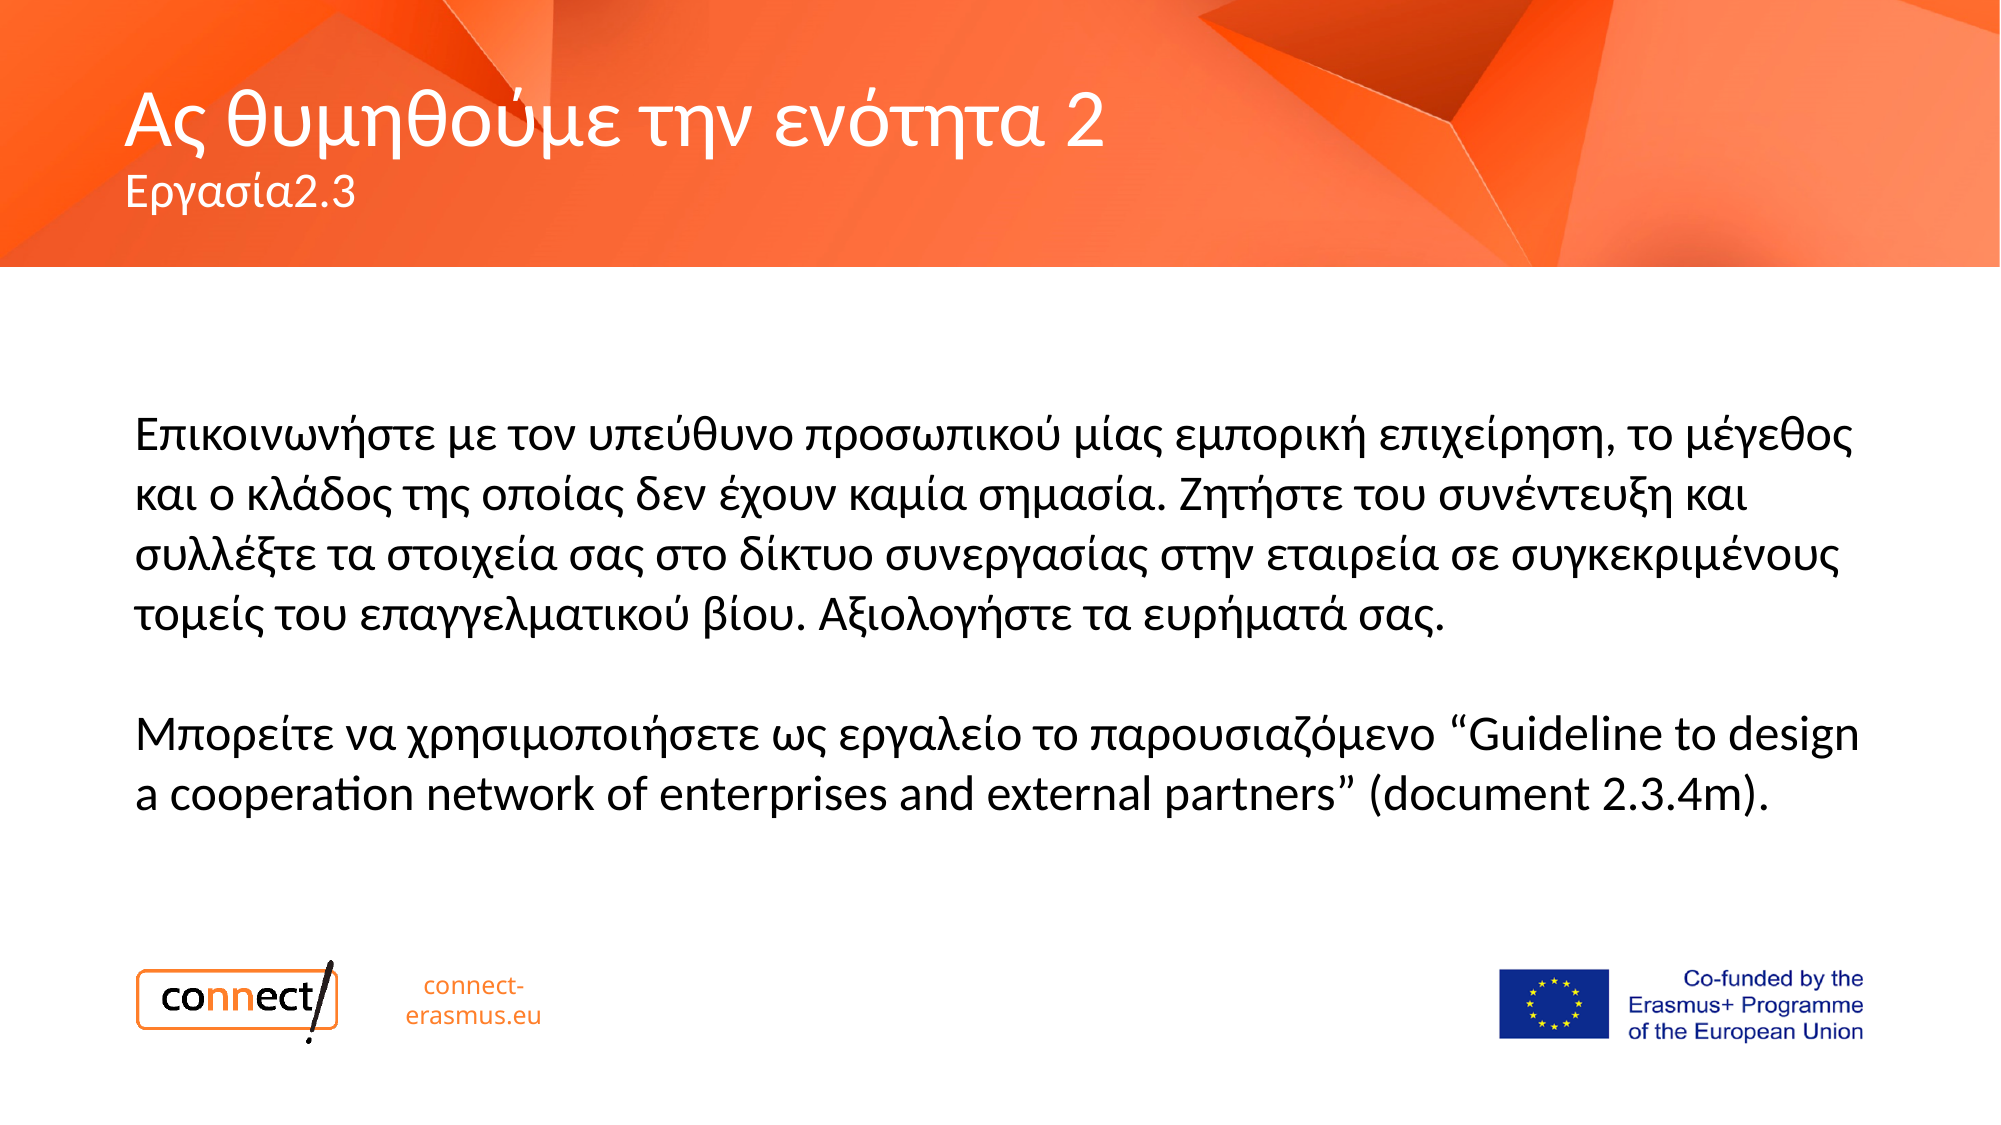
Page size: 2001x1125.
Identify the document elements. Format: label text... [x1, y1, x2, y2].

picture [136, 960, 338, 1044]
text_box Ας θυμηθούμε την ενότητα 2 Εργασία2.3 [109, 49, 1835, 226]
picture [1498, 968, 1863, 1044]
picture [2, 0, 2000, 267]
footer connect-erasmus.eu [341, 976, 607, 1022]
text_box Επικοινωνήστε με τον υπεύθυνο προσωπικού μίας εμπορική επιχείρηση, το μέγεθος και ο κλάδος της οποίας δεν έχουν καμία σημασία. Ζητήστε του συνέντευξη και συλλέξτε τα στοιχεία σας στο δίκτυο συνεργασίας στην εταιρεία σε συγκεκριμένους τομείς του επαγγελματικού βίου. Αξιολογήστε τα ευρήματά σας. Μπορείτε να χρησιμοποιήσετε ως εργαλείο το παρουσιαζόμενο “Guideline to design a cooperation network of enterprises and external partners” (document 2.3.4m). [119, 332, 1881, 928]
